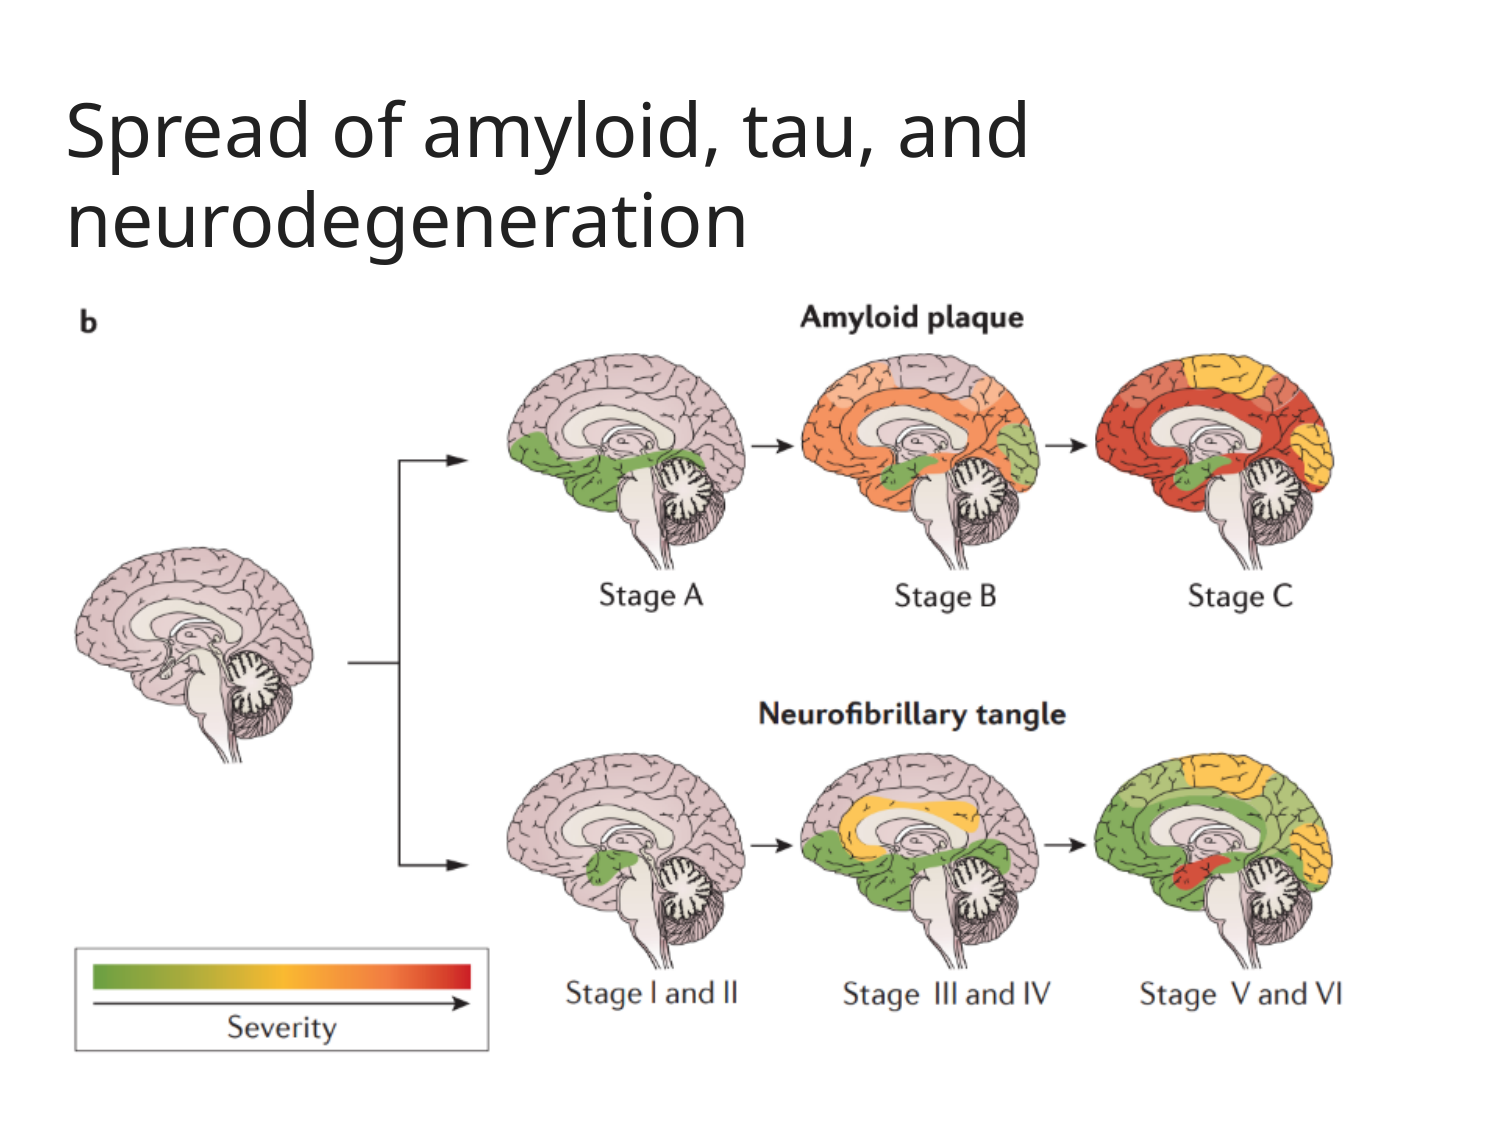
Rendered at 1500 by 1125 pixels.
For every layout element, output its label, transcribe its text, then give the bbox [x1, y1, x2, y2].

picture [50, 263, 1386, 1072]
title Spread of amyloid, tau, and neurodegeneration [50, 67, 1451, 232]
